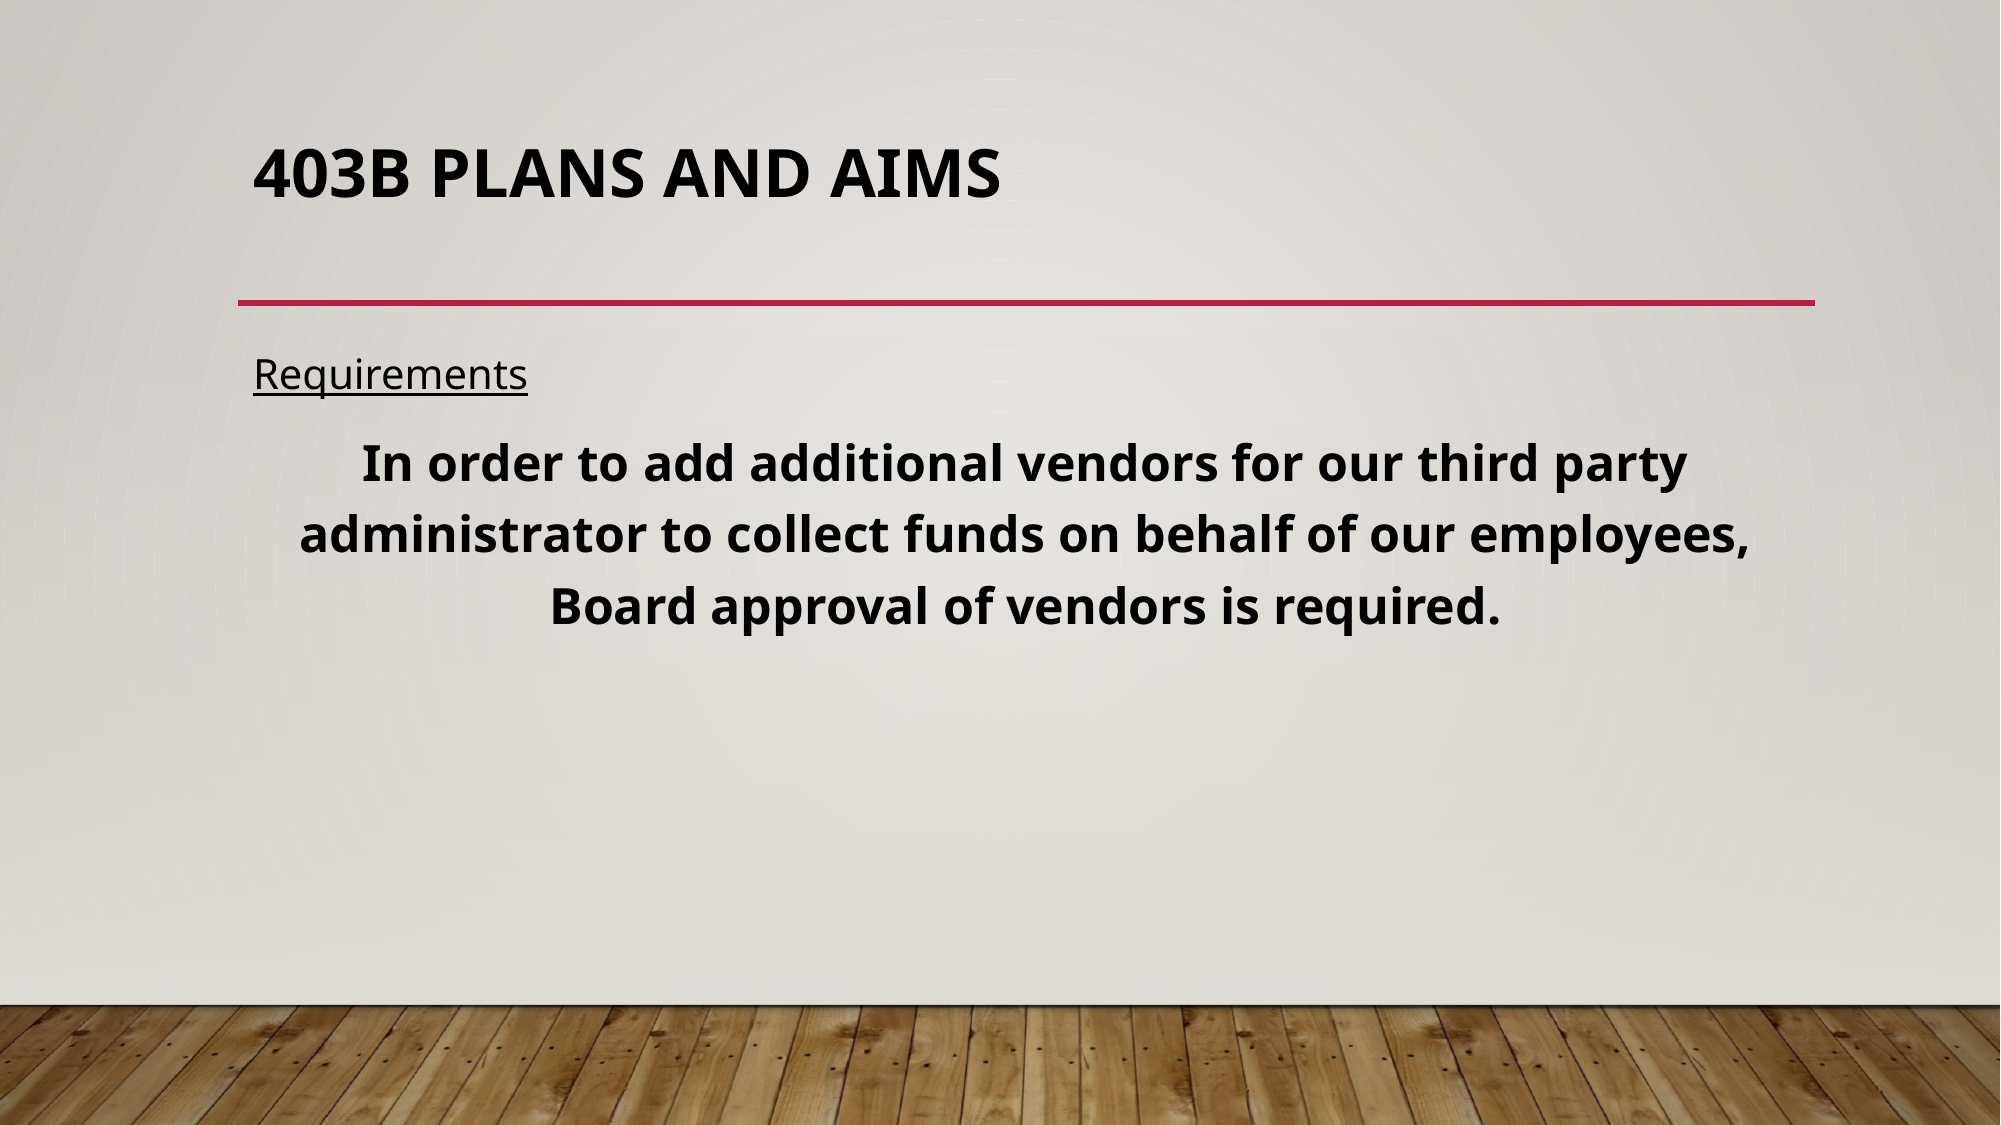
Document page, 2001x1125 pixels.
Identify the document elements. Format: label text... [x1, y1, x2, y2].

picture [0, 1005, 2000, 1125]
list Requirements In order to add additional vendors for our third party administrator to collect funds on behalf of our employees, Board approval of vendors is required. [238, 330, 1814, 897]
title 403B Plans and AIMS [238, 131, 1814, 305]
